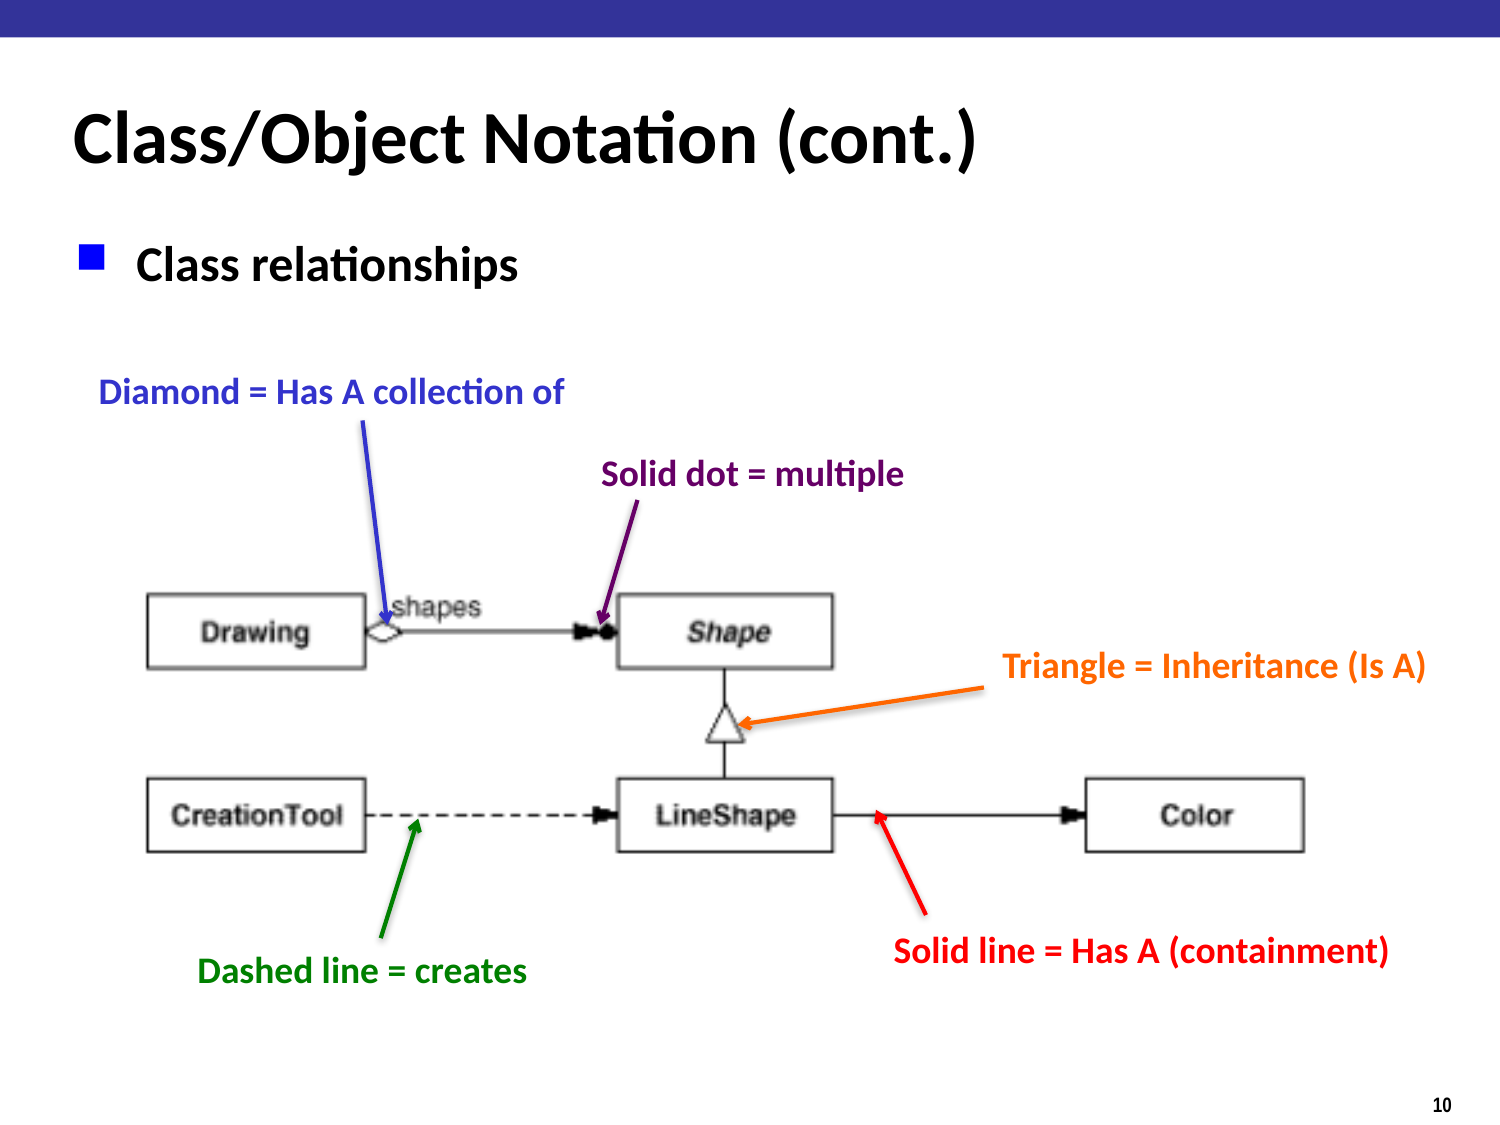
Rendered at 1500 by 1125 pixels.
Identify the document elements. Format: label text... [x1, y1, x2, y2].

text_box Dashed line = creates [182, 938, 543, 998]
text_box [875, 809, 927, 916]
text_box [599, 499, 638, 626]
text_box Solid line = Has A (containment) [878, 918, 1406, 979]
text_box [362, 420, 388, 626]
title Class/Object Notation (cont.) [58, 71, 1305, 197]
list Class relationships [64, 223, 1361, 1040]
text_box Triangle = Inheritance (Is A) [1328, 634, 1443, 694]
picture [124, 562, 1324, 876]
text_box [380, 818, 419, 939]
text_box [737, 687, 985, 726]
text_box Solid dot = multiple [585, 441, 920, 502]
text_box Diamond = Has A collection of [83, 359, 581, 420]
